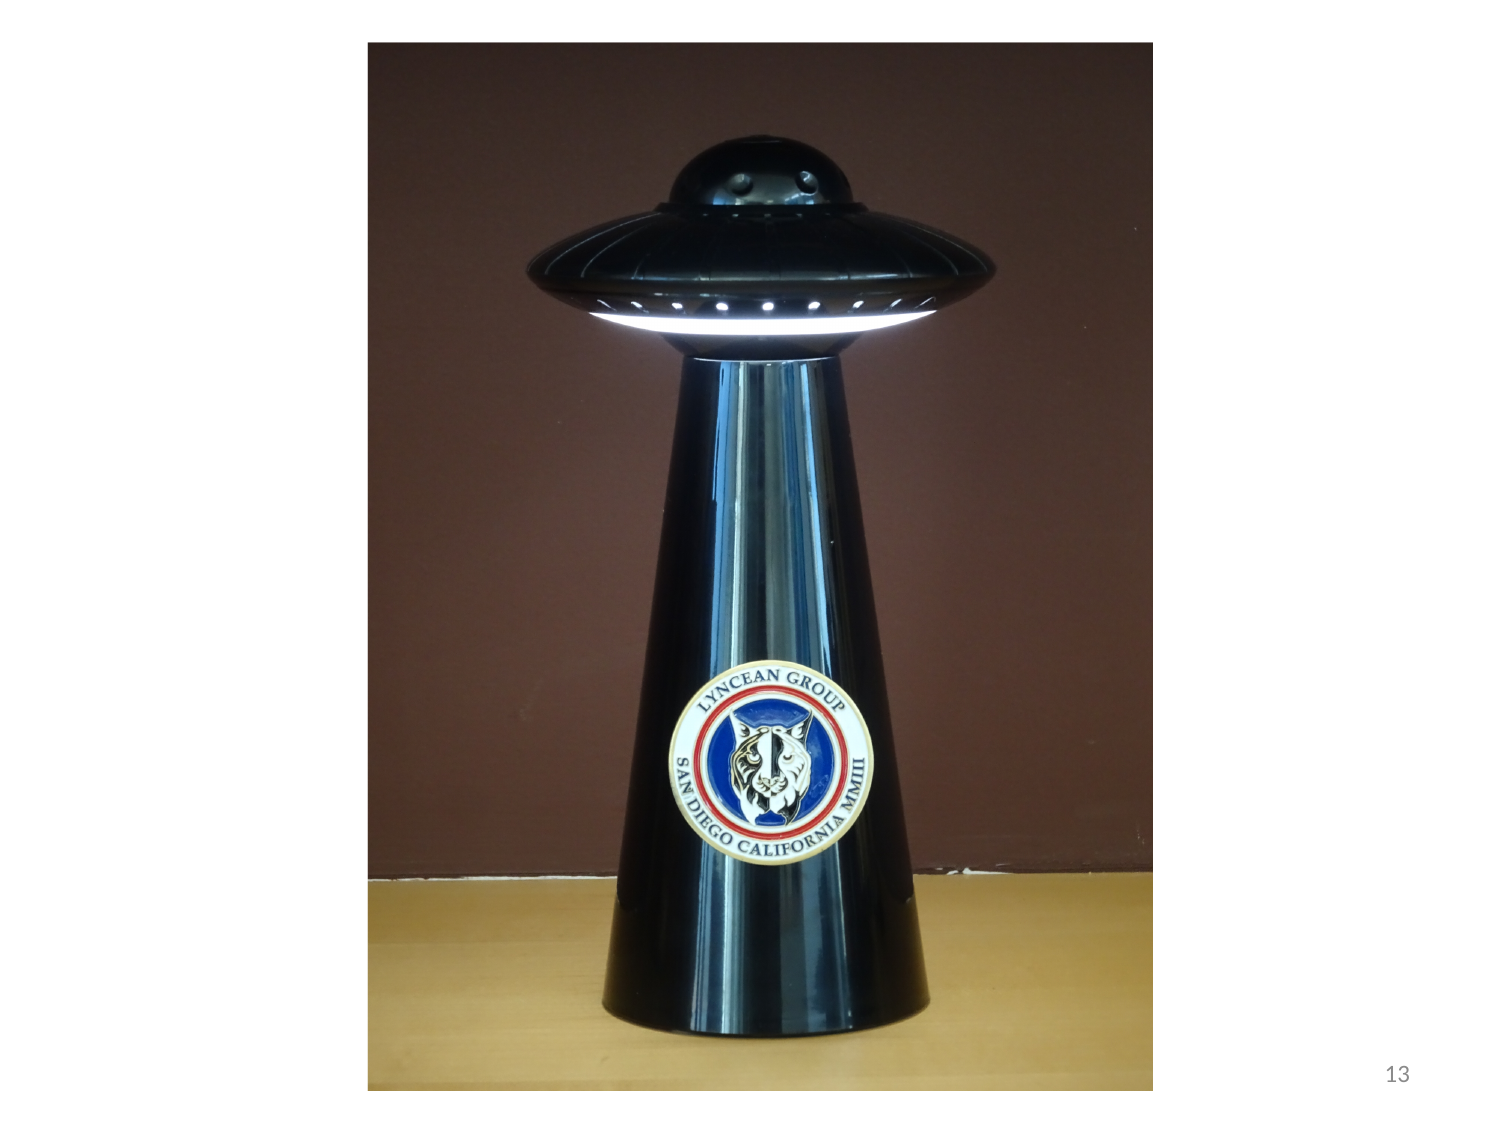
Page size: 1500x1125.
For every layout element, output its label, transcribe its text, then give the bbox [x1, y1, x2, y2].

picture [236, 44, 1285, 1090]
slide_number 13 [1074, 1042, 1425, 1103]
